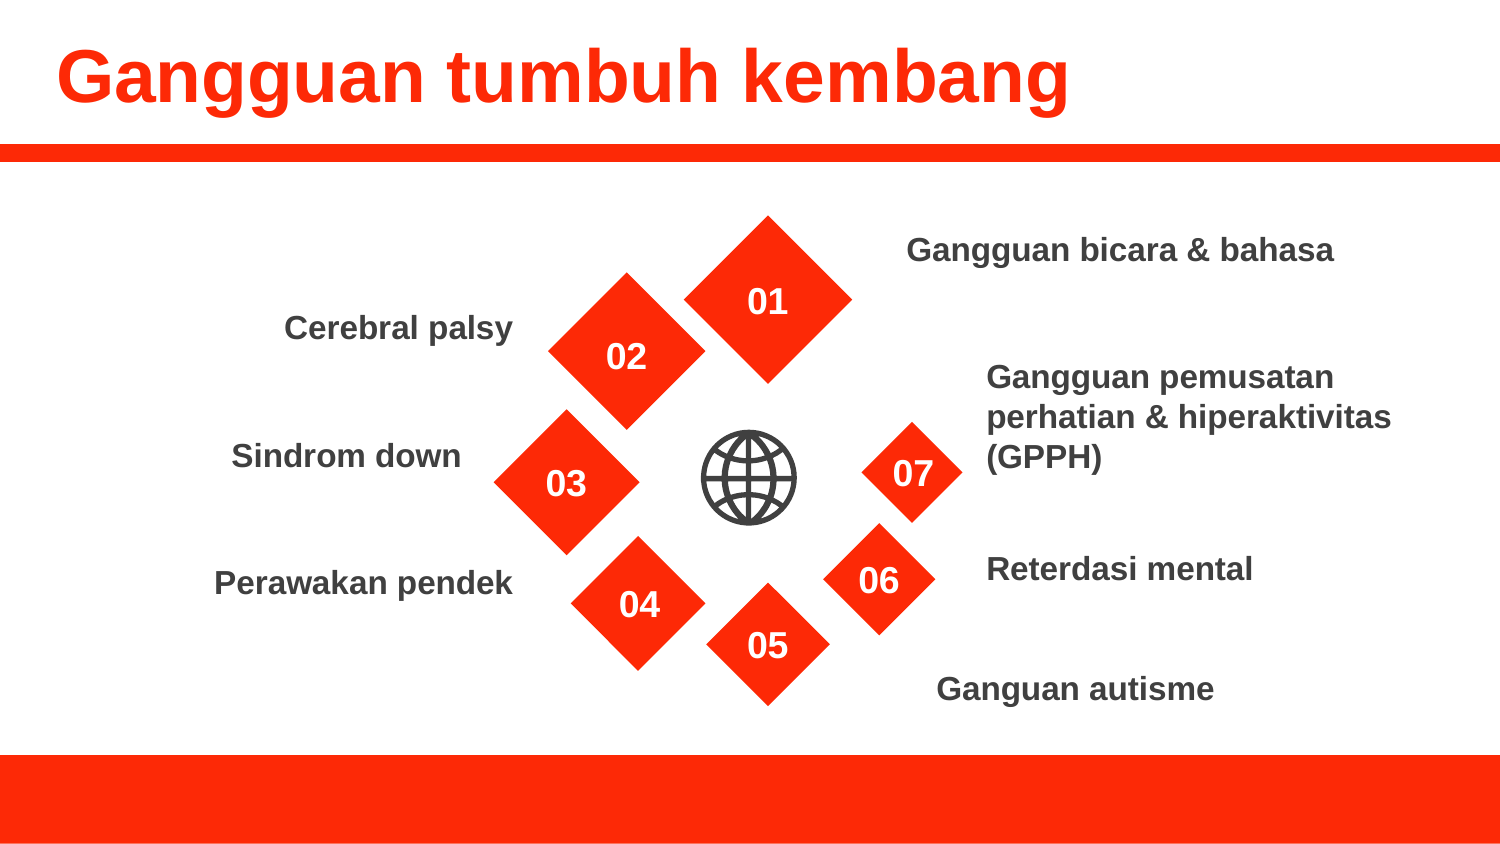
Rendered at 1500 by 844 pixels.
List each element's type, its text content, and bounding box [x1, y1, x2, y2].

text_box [493, 215, 963, 707]
text_box Ganguan autisme [962, 659, 1402, 715]
title Gangguan tumbuh kembang [41, 0, 1500, 146]
text_box Cerebral palsy [48, 298, 488, 354]
text_box Gangguan pemusatan perhatian & hiperaktivitas (GPPH) [971, 348, 1452, 483]
text_box Perawakan pendek [48, 554, 488, 609]
text_box Gangguan bicara & bahasa [966, 220, 1372, 276]
text_box Sindrom down [48, 426, 486, 482]
text_box Reterdasi mental [971, 539, 1452, 595]
